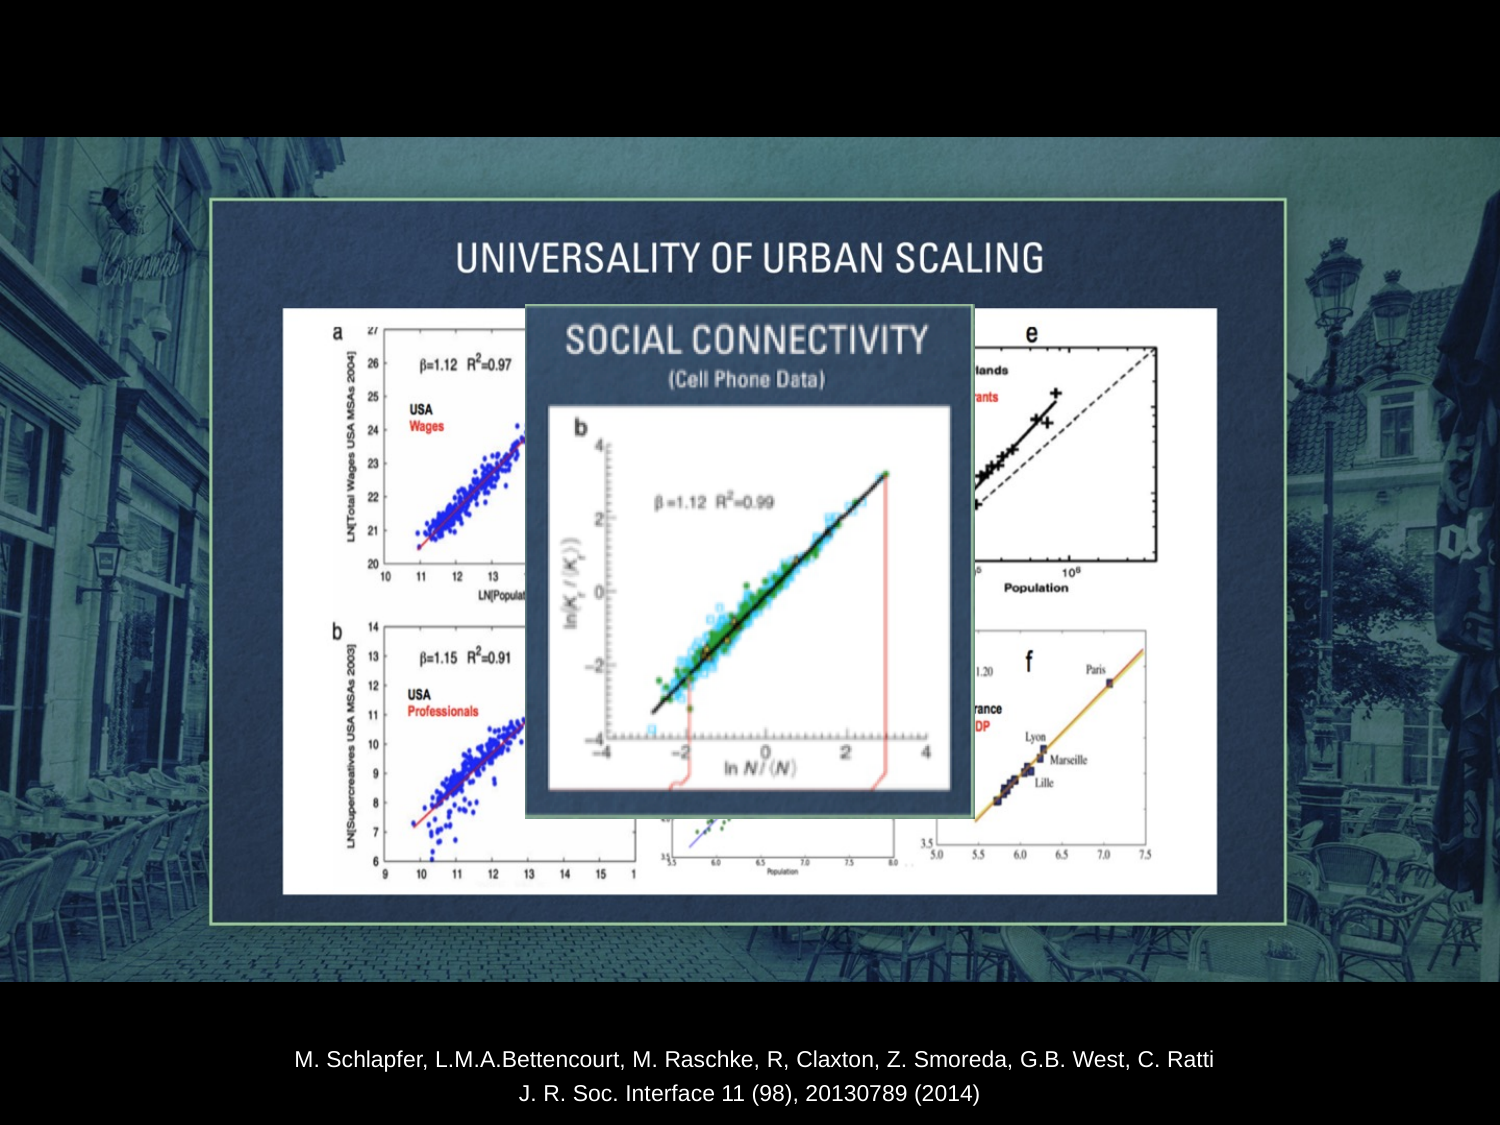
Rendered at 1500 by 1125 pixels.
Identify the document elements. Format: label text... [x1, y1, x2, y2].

text_box M. Schlapfer, L.M.A.Bettencourt, M. Raschke, R, Claxton, Z. Smoreda, G.B. West, C. Ratti J. R. Soc. Interface 11 (98), 20130789 (2014) [0, 1001, 1500, 1114]
picture [0, 137, 1500, 982]
